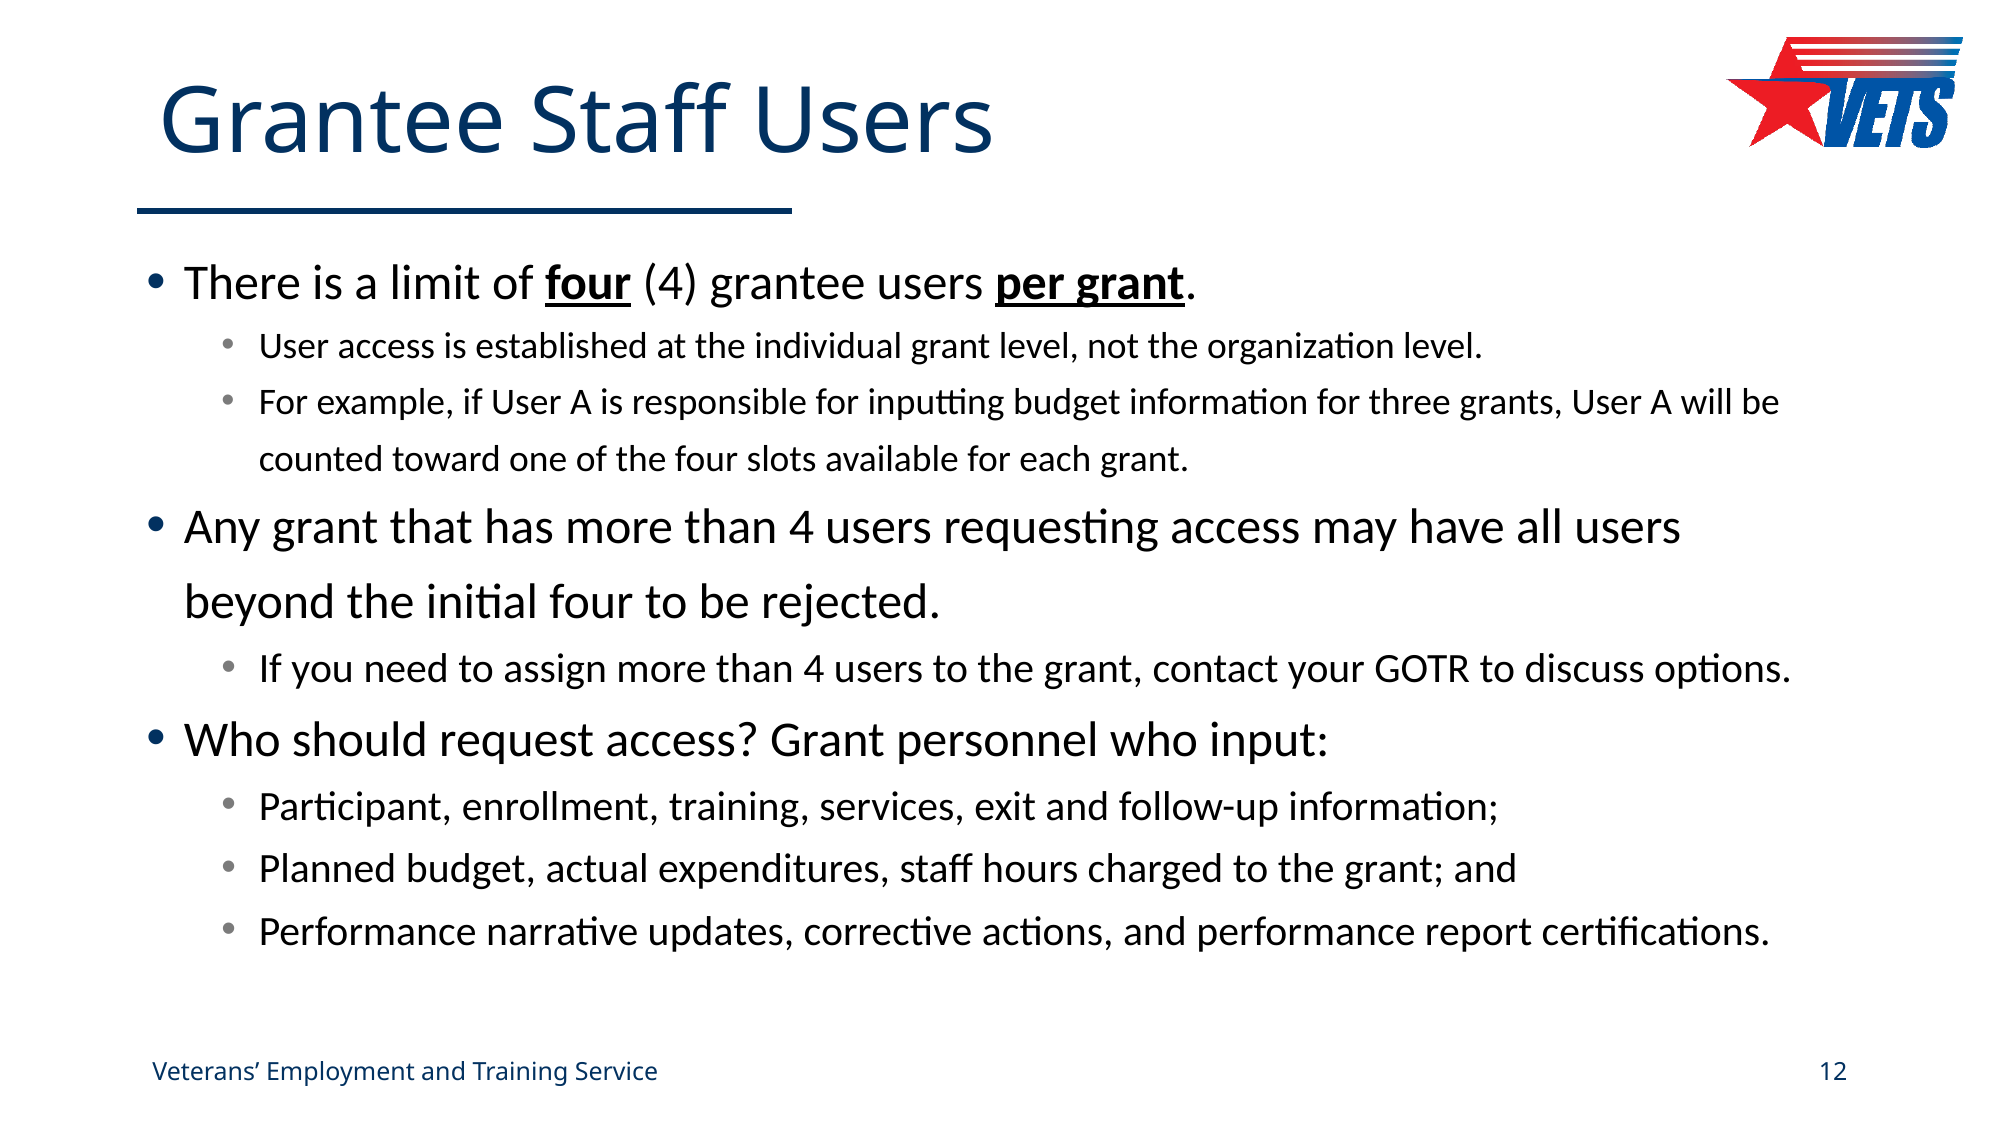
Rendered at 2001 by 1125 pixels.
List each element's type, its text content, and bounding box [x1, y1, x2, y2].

slide_number 12 [1762, 1042, 1863, 1103]
footer Veterans’ Employment and Training Service [137, 1042, 1338, 1103]
list There is a limit of four (4) grantee users per grant. User access is established at the individual grant level, not the organization level. For example, if User A is responsible for inputting budget information for three grants, User A will be counted toward one of the four slots available for each grant. Any grant that has more than 4 users requesting access may have all users beyond the initial four to be rejected. If you need to assign more than 4 users to the grant, contact your GOTR to discuss options. Who should request access? Grant personnel who input: Participant, enrollment, training, services, exit and follow-up information; ​ Planned budget, actual expenditures, staff hours charged to the grant; and ​ Performance narrative updates, corrective actions, and performance report certifications.​ [131, 227, 1857, 1039]
title Grantee Staff Users [143, 14, 1727, 227]
picture [1727, 37, 1963, 148]
